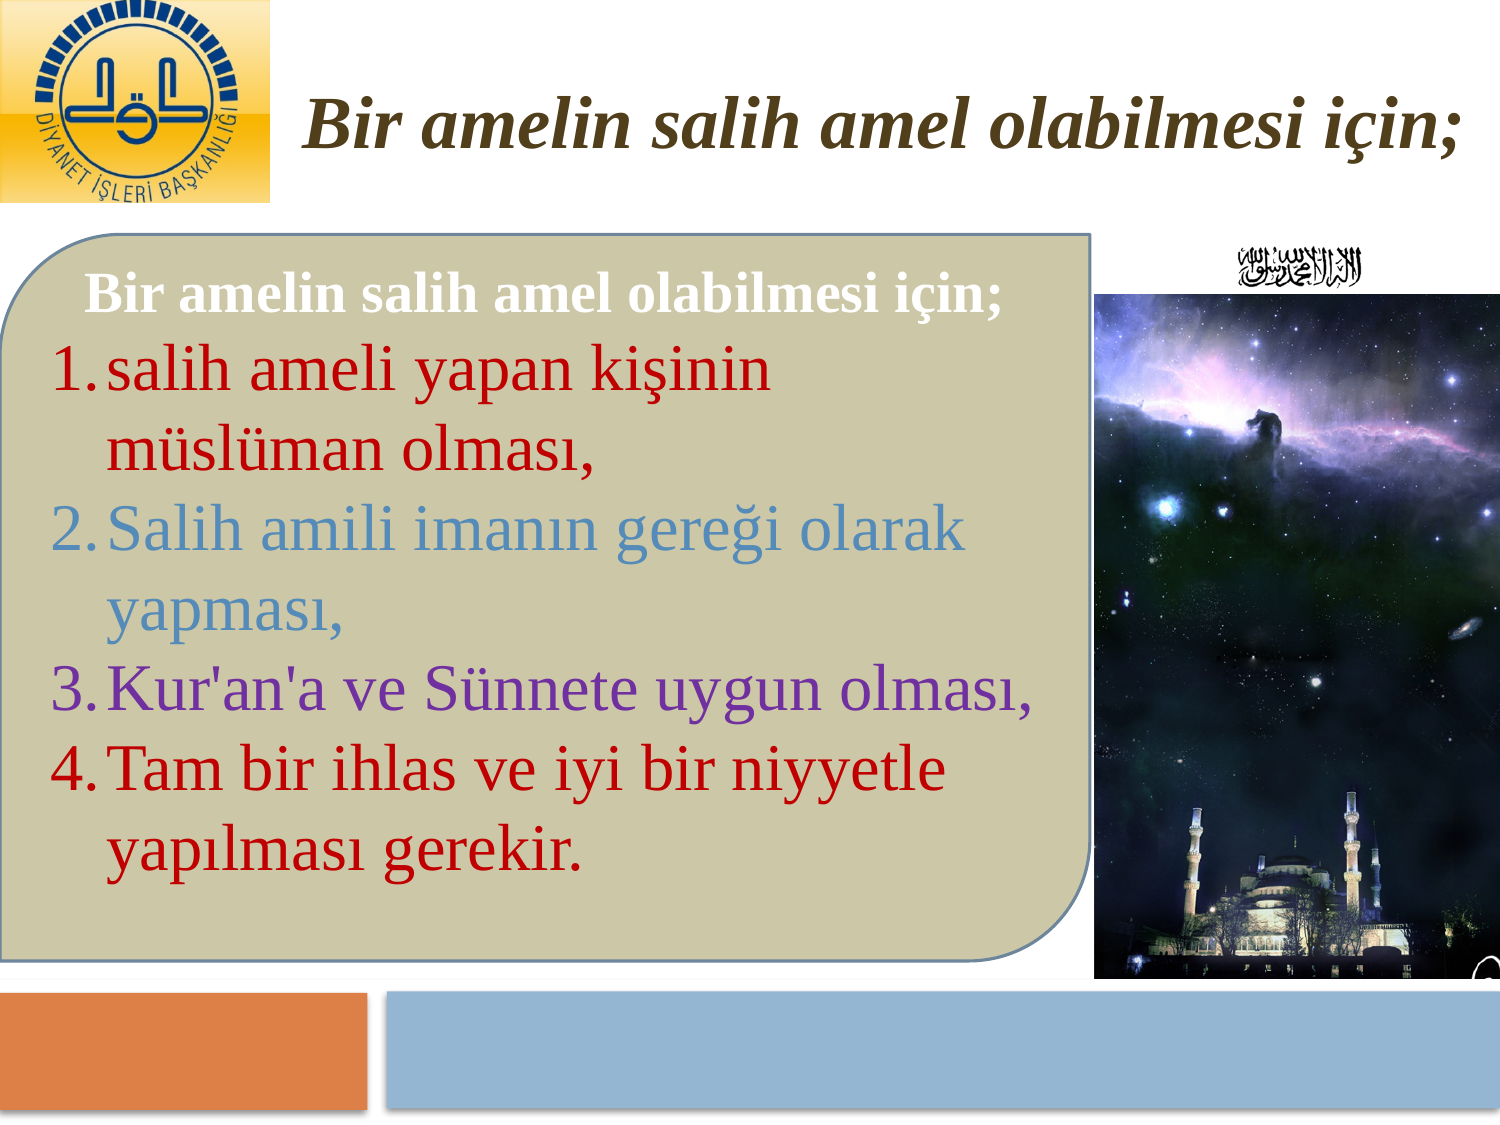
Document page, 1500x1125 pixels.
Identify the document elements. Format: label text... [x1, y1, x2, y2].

picture [0, 0, 270, 203]
text_box Bir amelin salih amel olabilmesi için; salih ameli yapan kişinin müslüman olması, Salih amili imanın gereği olarak yapması, Kur'an'a ve Sünnete uygun olması, Tam bir ihlas ve iyi bir niyyetle yapılması gerekir. [0, 232, 1092, 963]
text_box Bir amelin salih amel olabilmesi için; [269, 66, 1500, 172]
picture [1092, 234, 1500, 979]
